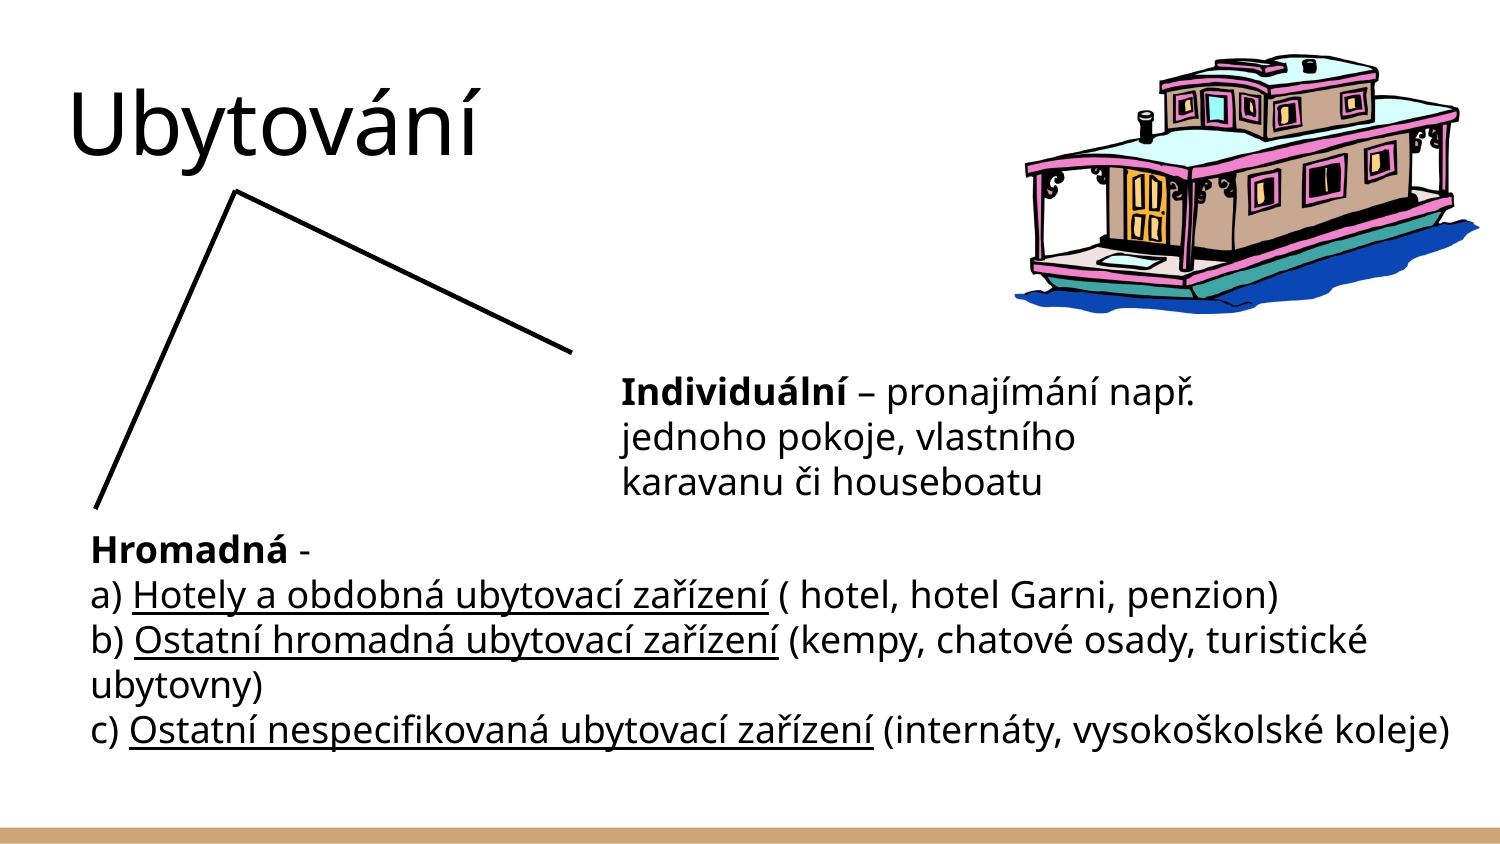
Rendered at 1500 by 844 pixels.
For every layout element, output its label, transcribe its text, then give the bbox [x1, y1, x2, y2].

picture [1013, 51, 1480, 314]
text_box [236, 190, 573, 354]
text_box Individuální – pronajímání např. jednoho pokoje, vlastního karavanu či houseboatu [606, 713, 1258, 727]
title Ubytování [51, 51, 1012, 189]
text_box Individuální – pronajímání např. jednoho pokoje, vlastního karavanu či houseboatu [606, 352, 1258, 511]
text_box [94, 190, 236, 510]
text_box Hromadná - a) Hotely a obdobná ubytovací zařízení ( hotel, hotel Garni, penzion) b) Ostatní hromadná ubytovací zařízení (kempy, chatové osady, turistické ubytovny) c) Ostatní nespecifikovaná ubytovací zařízení (internáty, vysokoškolské koleje) [75, 511, 1473, 713]
